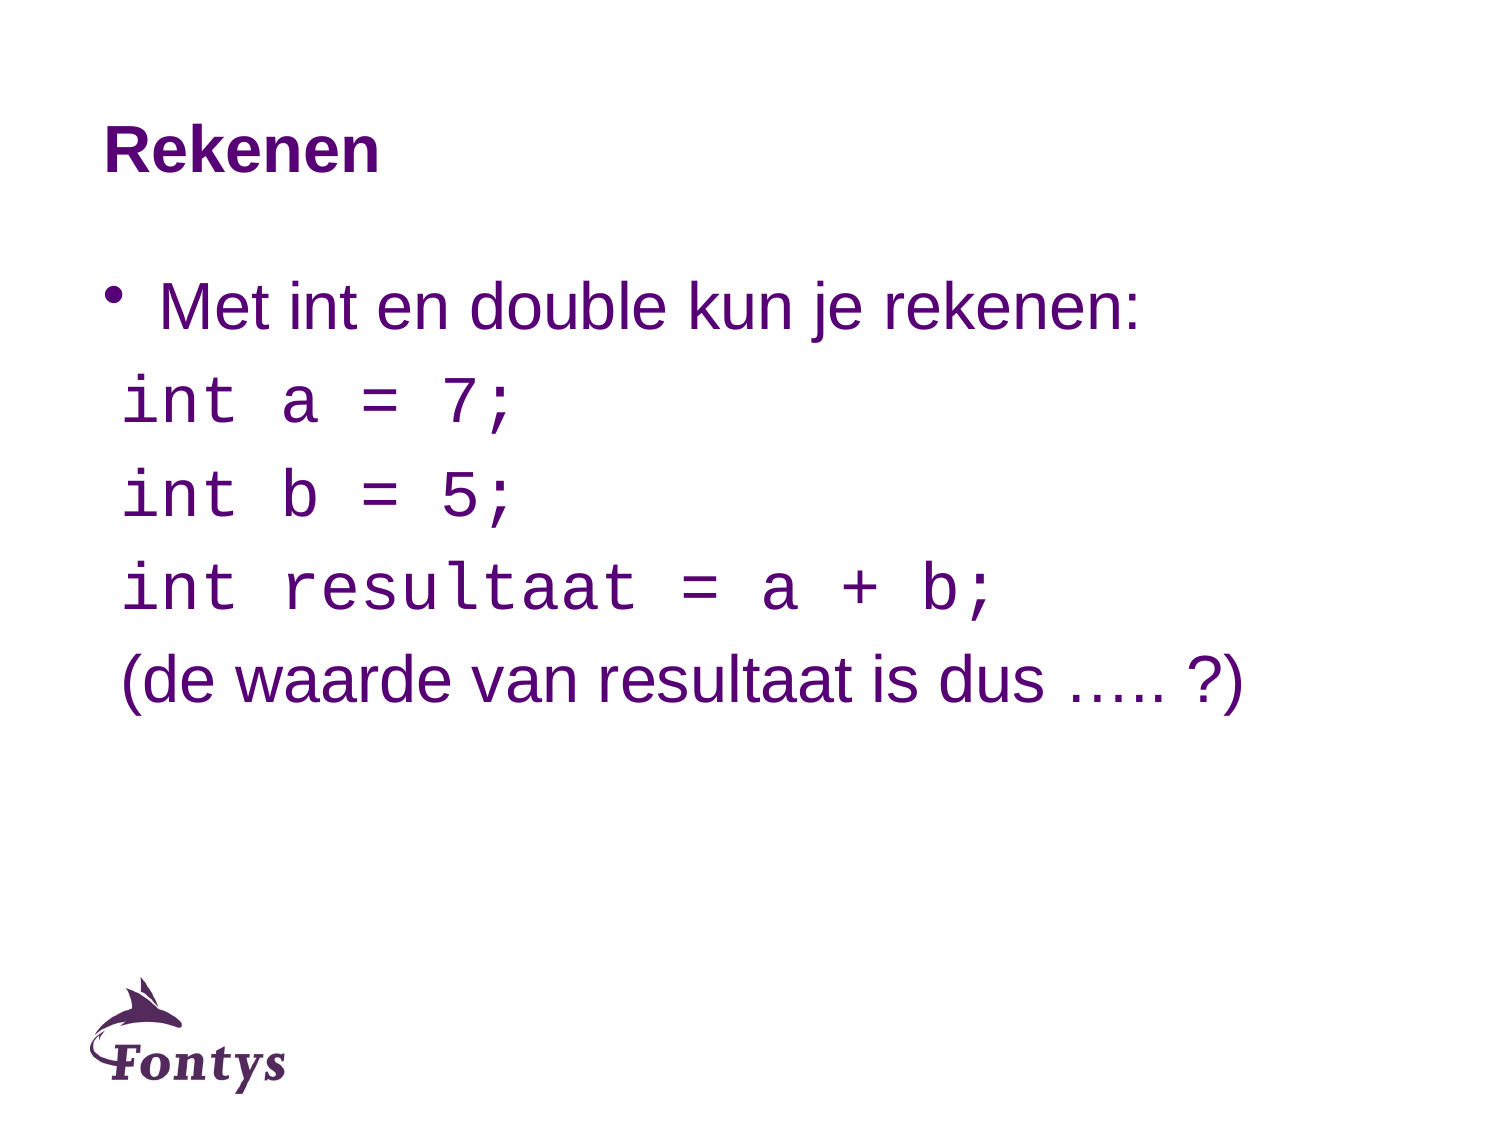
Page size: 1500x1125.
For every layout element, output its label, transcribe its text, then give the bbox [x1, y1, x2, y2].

list Met int en double kun je rekenen: int a = 7; int b = 5; int resultaat = a + b; (de waarde van resultaat is dus ….. ?) [87, 255, 1425, 965]
title Rekenen [88, 90, 1426, 203]
picture [0, 928, 302, 1105]
